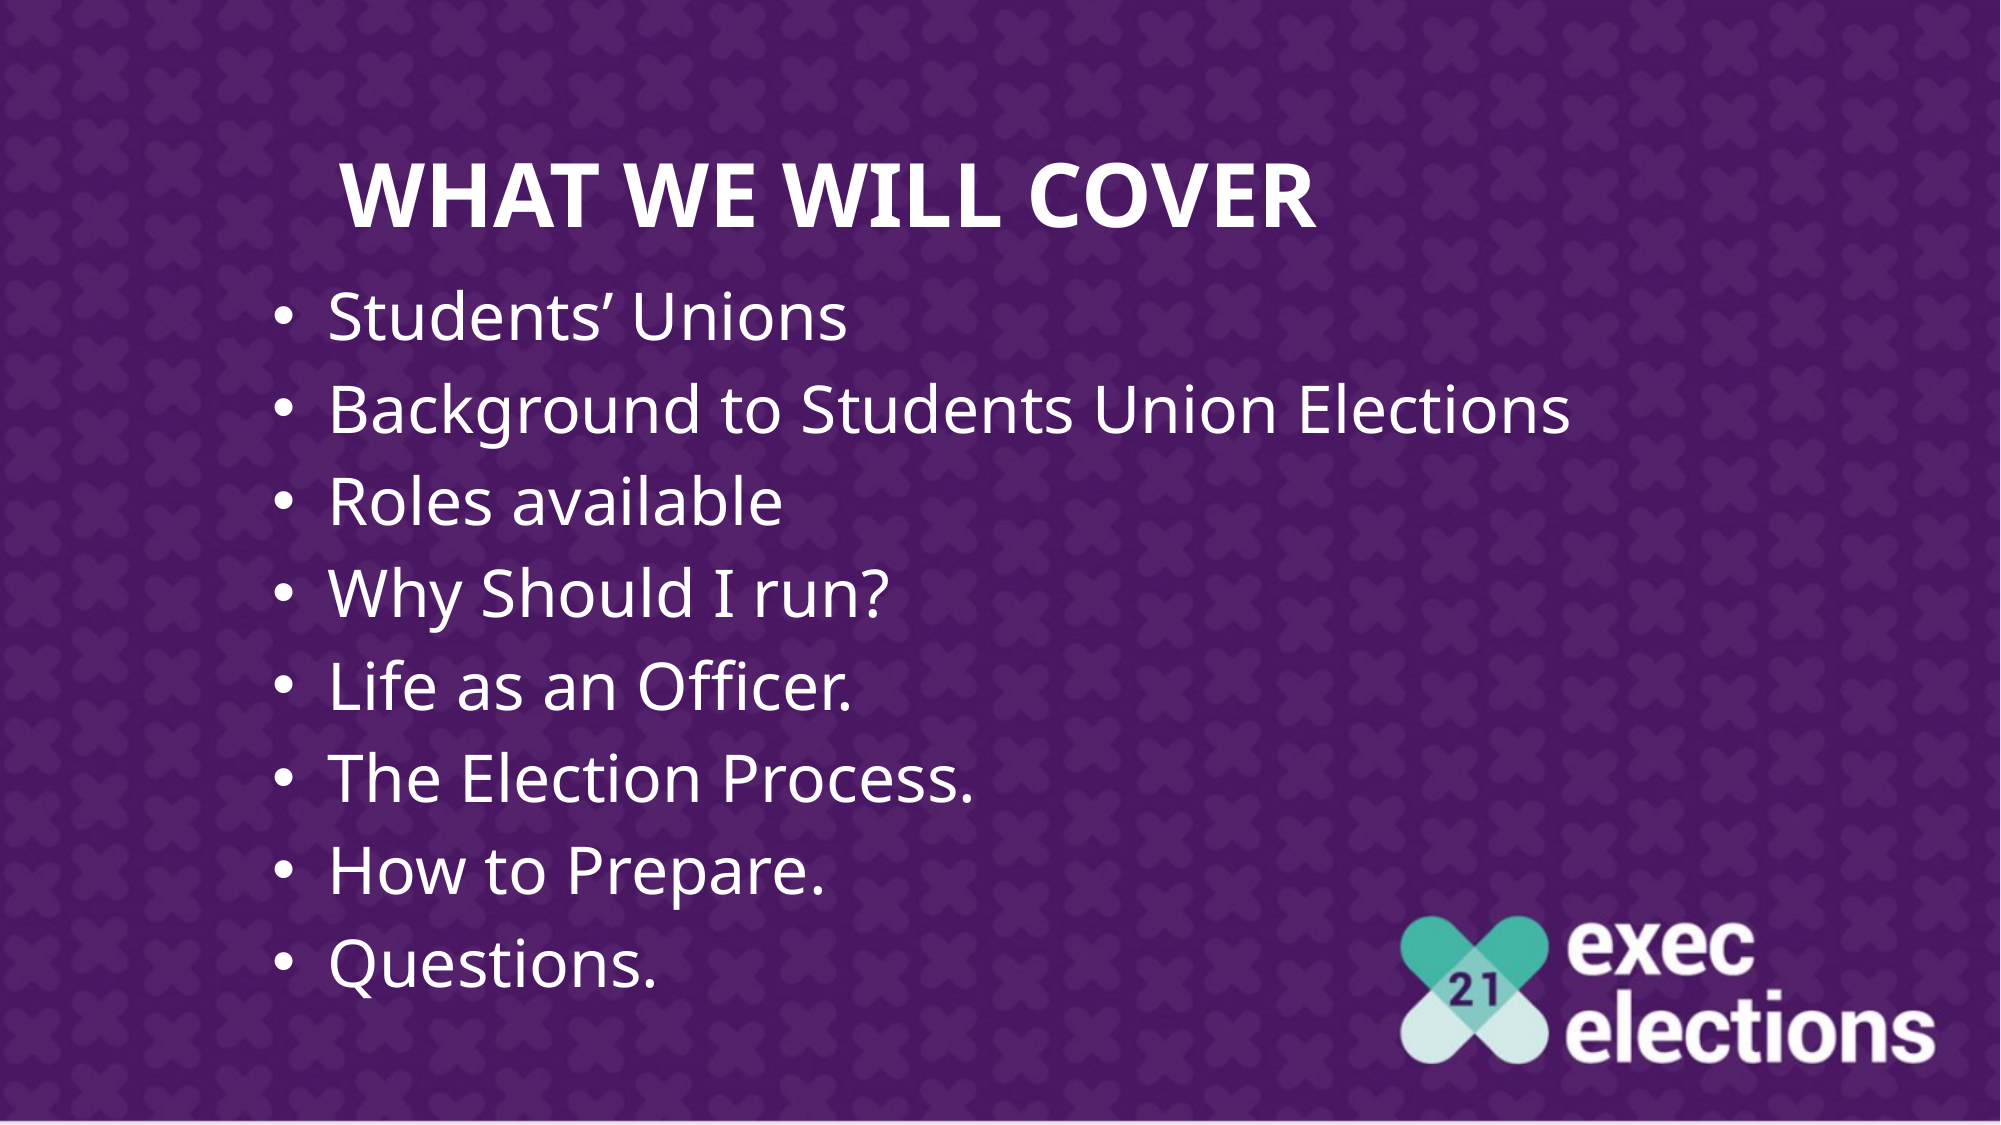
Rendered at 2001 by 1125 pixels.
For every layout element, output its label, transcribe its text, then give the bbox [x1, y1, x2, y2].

title What we will cover [324, 130, 1675, 254]
picture [0, 0, 2001, 1125]
list Students’ Unions Background to Students Union Elections Roles available Why Should I run? Life as an Officer. The Election Process. How to Prepare. Questions. [257, 267, 1807, 1010]
